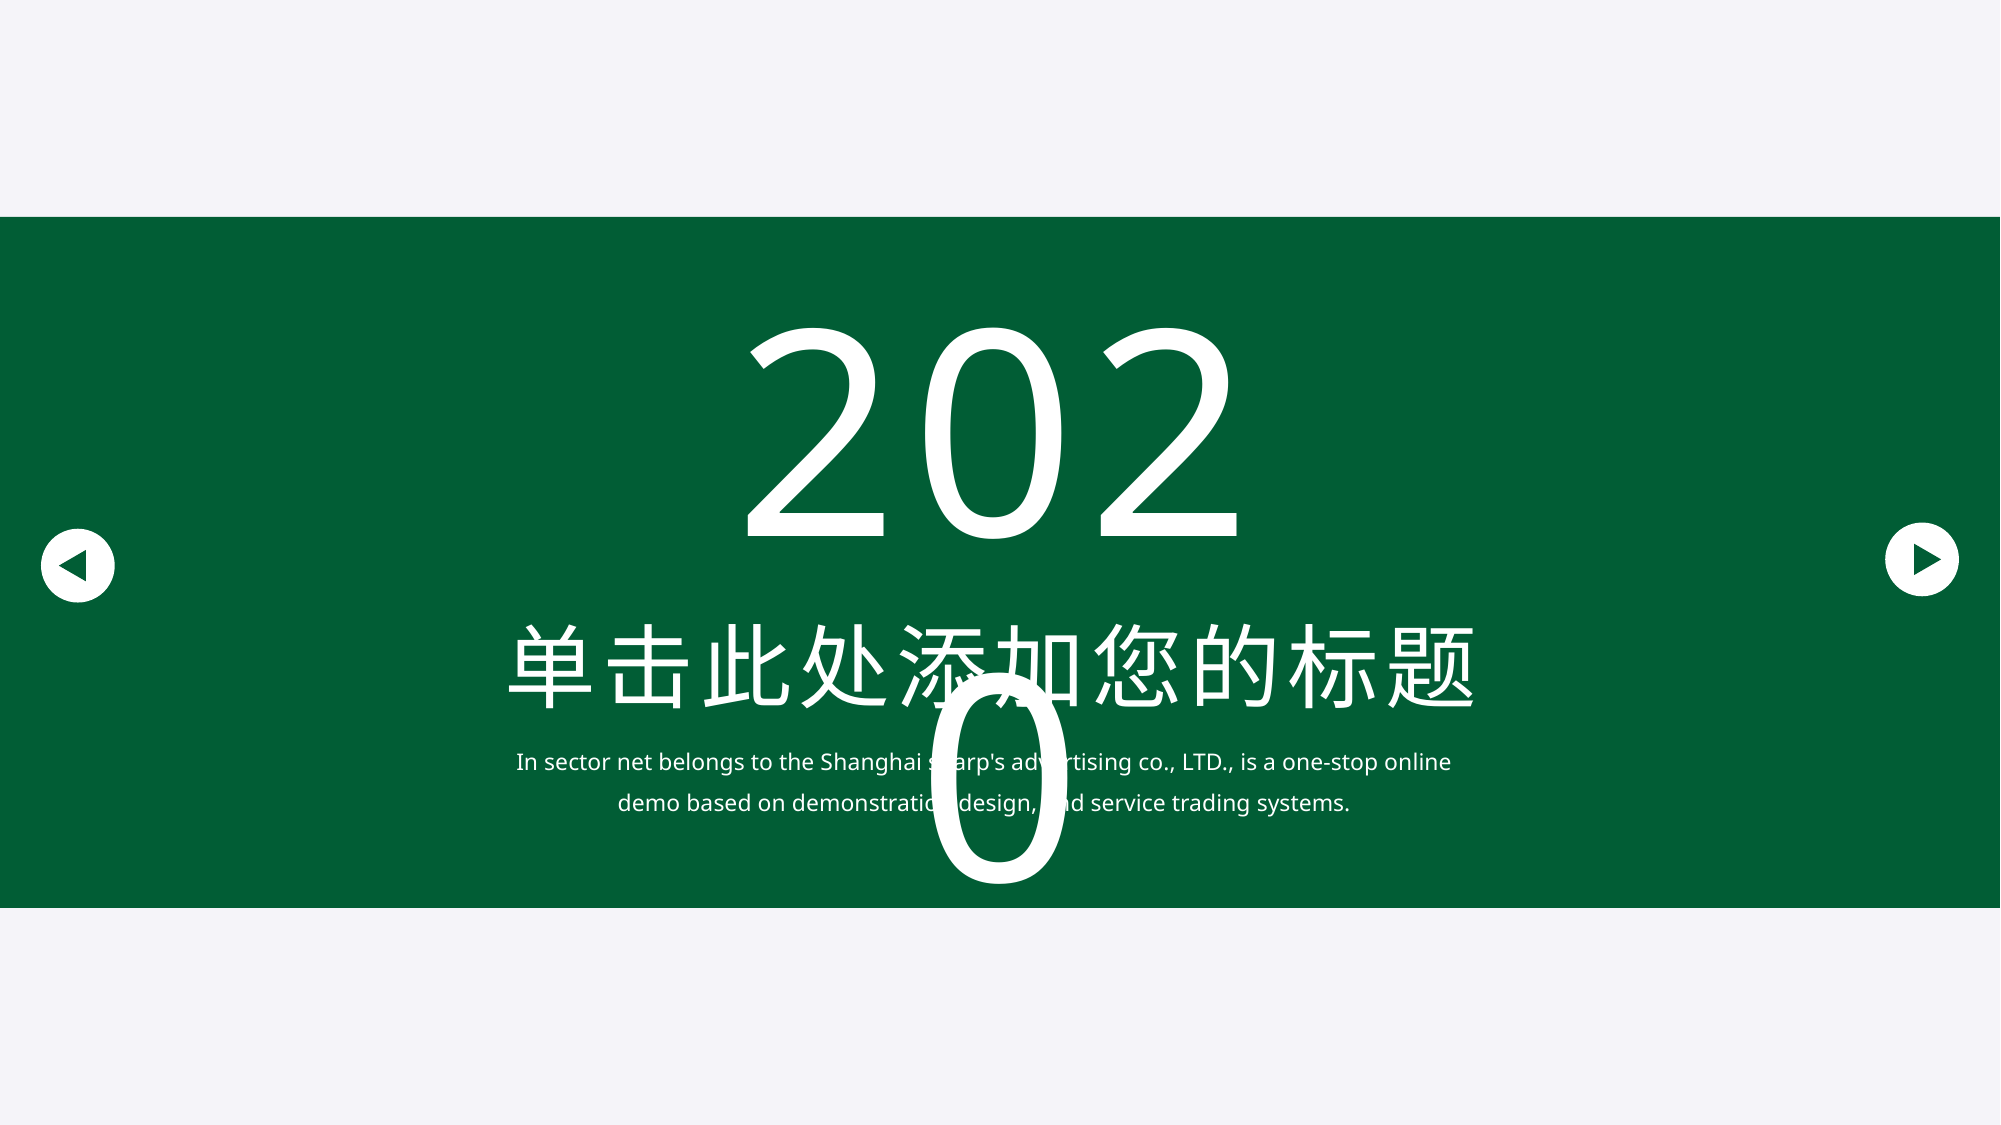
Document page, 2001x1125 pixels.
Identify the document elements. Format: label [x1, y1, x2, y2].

text_box [0, 216, 2000, 909]
text_box [489, 603, 1510, 954]
text_box [489, 242, 1510, 522]
text_box [40, 522, 1960, 603]
